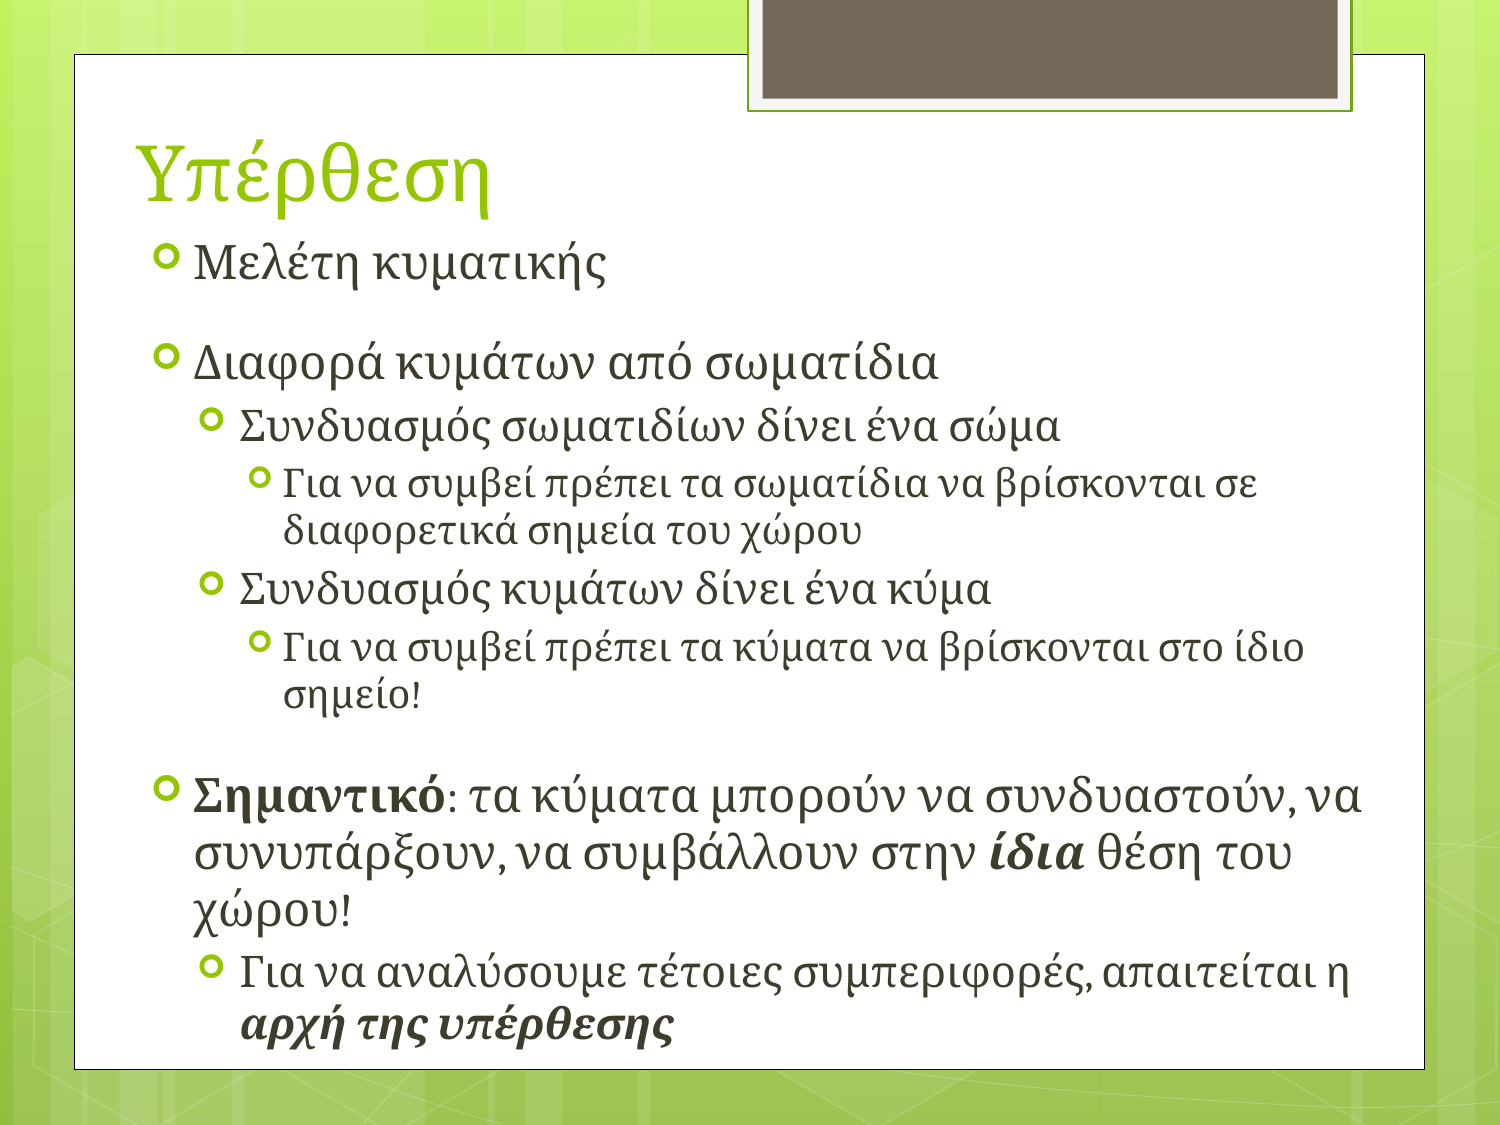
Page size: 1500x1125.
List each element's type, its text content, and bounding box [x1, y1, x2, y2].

title Υπέρθεση [121, 116, 1338, 225]
list Μελέτη κυματικής Διαφορά κυμάτων από σωματίδια Συνδυασμός σωματιδίων δίνει ένα σώμα Για να συμβεί πρέπει τα σωματίδια να βρίσκονται σε διαφορετικά σημεία του χώρου Συνδυασμός κυμάτων δίνει ένα κύμα Για να συμβεί πρέπει τα κύματα να βρίσκονται στο ίδιο σημείο! Σημαντικό: τα κύματα μπορούν να συνδυαστούν, να συνυπάρξουν, να συμβάλλουν στην ίδια θέση του χώρου! Για να αναλύσουμε τέτοιες συμπεριφορές, απαιτείται η αρχή της υπέρθεσης [124, 224, 1417, 1063]
